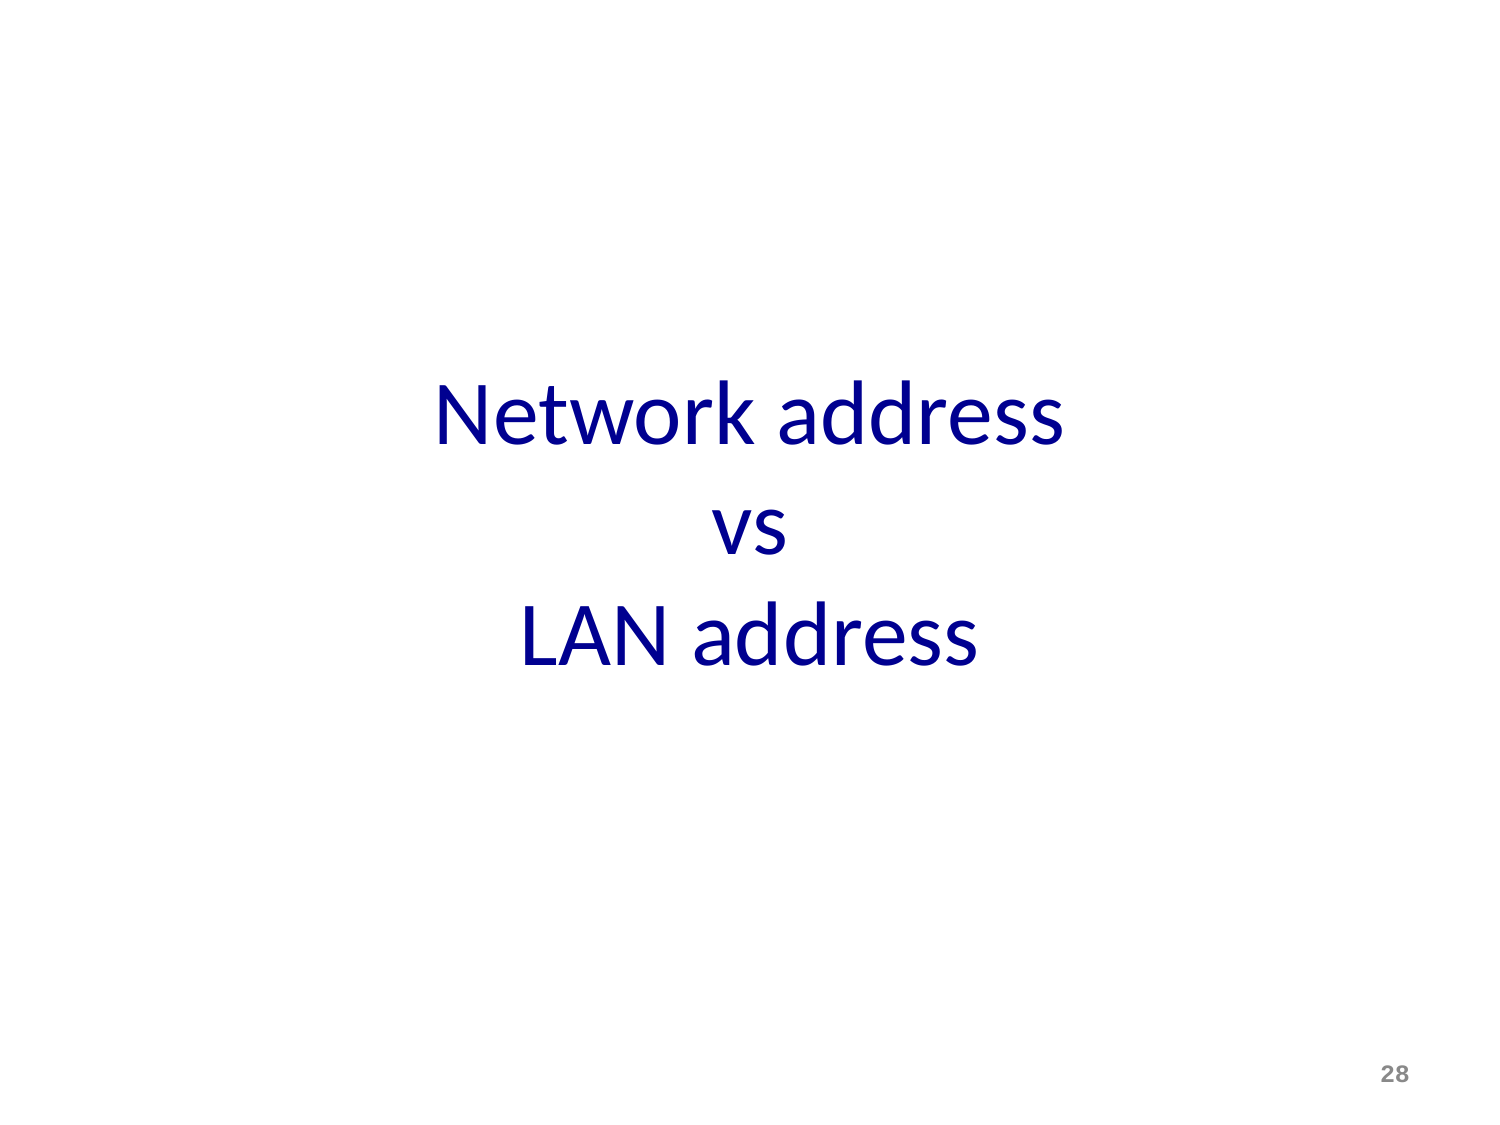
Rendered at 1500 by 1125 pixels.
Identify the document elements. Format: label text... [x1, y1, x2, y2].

slide_number 28 [1074, 1042, 1425, 1103]
title Network address vs LAN address [112, 322, 1388, 714]
